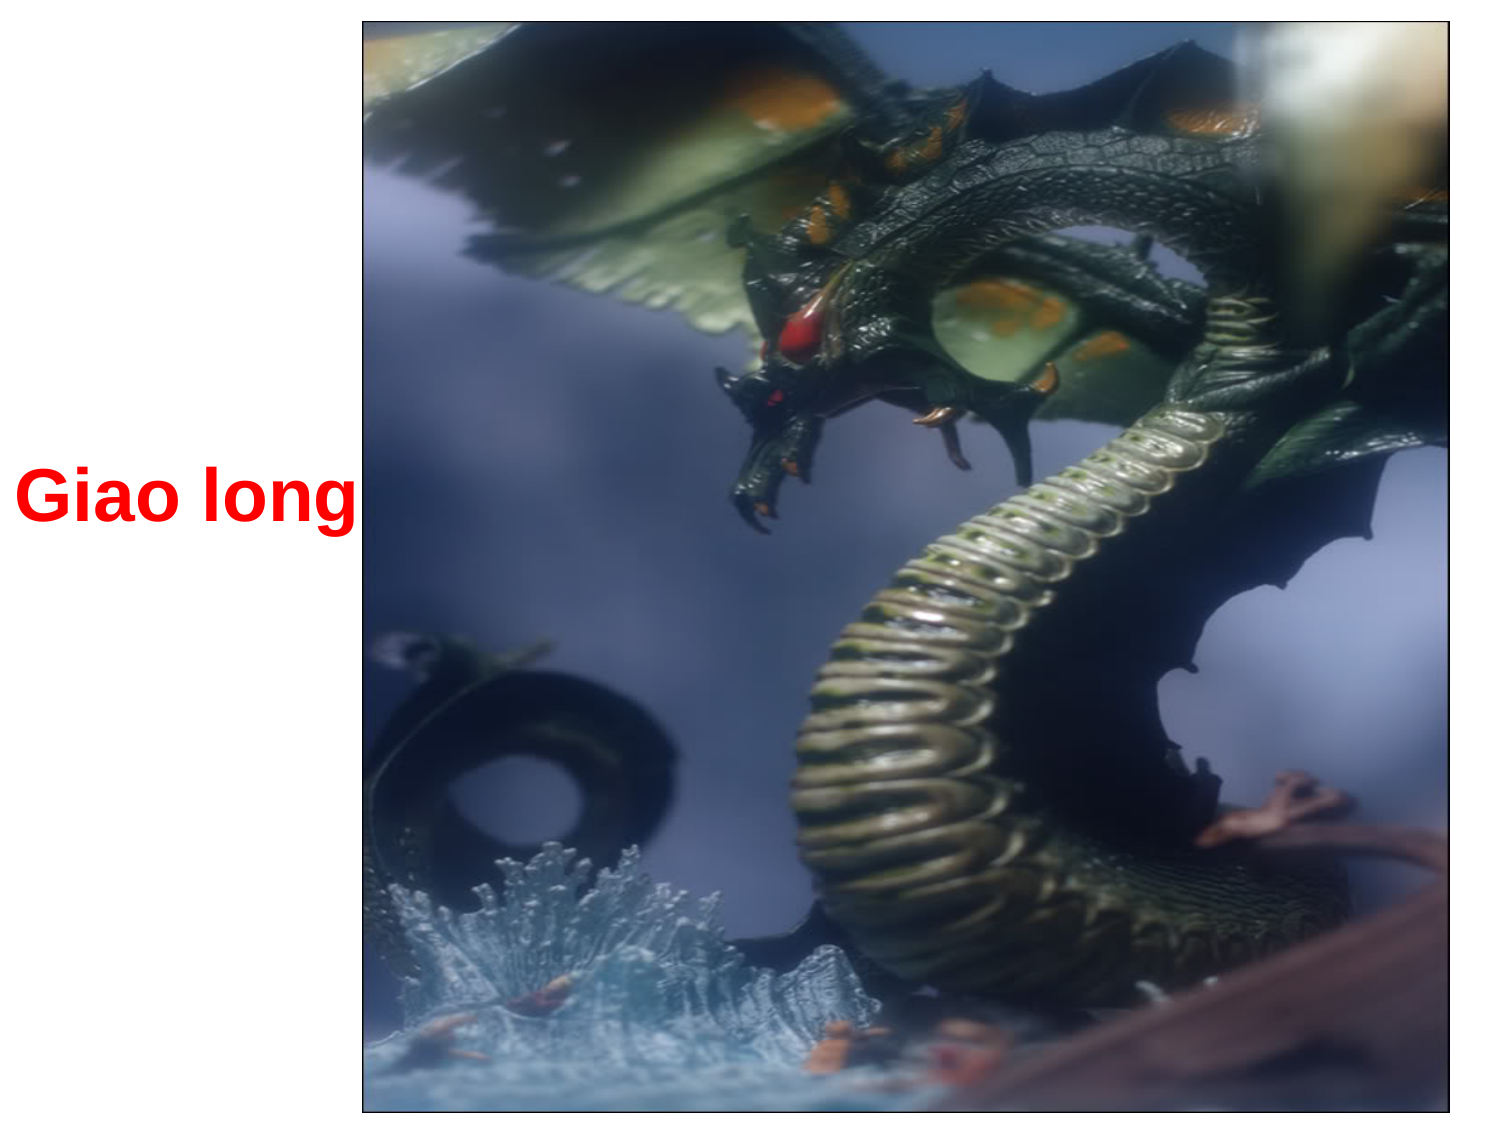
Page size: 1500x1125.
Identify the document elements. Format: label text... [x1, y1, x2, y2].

text_box Giao long [0, 412, 357, 570]
picture [362, 21, 1451, 1113]
